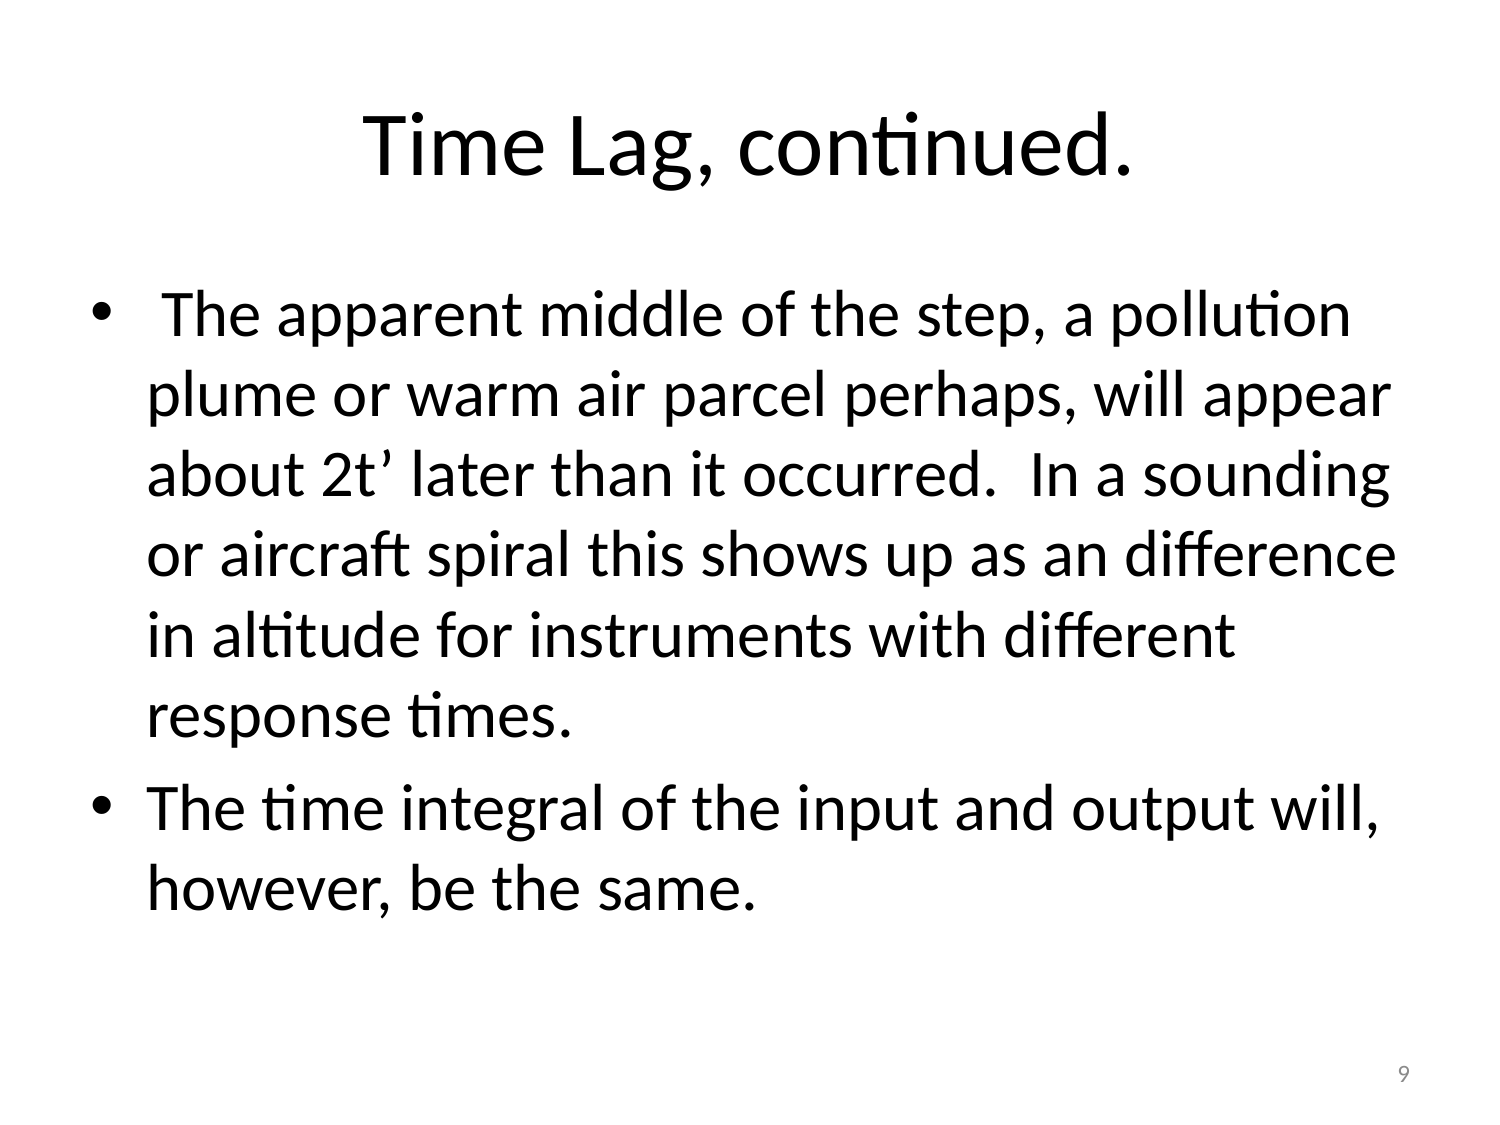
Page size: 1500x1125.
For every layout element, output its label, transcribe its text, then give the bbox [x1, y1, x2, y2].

list The apparent middle of the step, a pollution plume or warm air parcel perhaps, will appear about 2t’ later than it occurred. In a sounding or aircraft spiral this shows up as an difference in altitude for instruments with different response times. The time integral of the input and output will, however, be the same. [75, 262, 1425, 1005]
slide_number 9 [1074, 1042, 1425, 1103]
title Time Lag, continued. [75, 45, 1425, 233]
